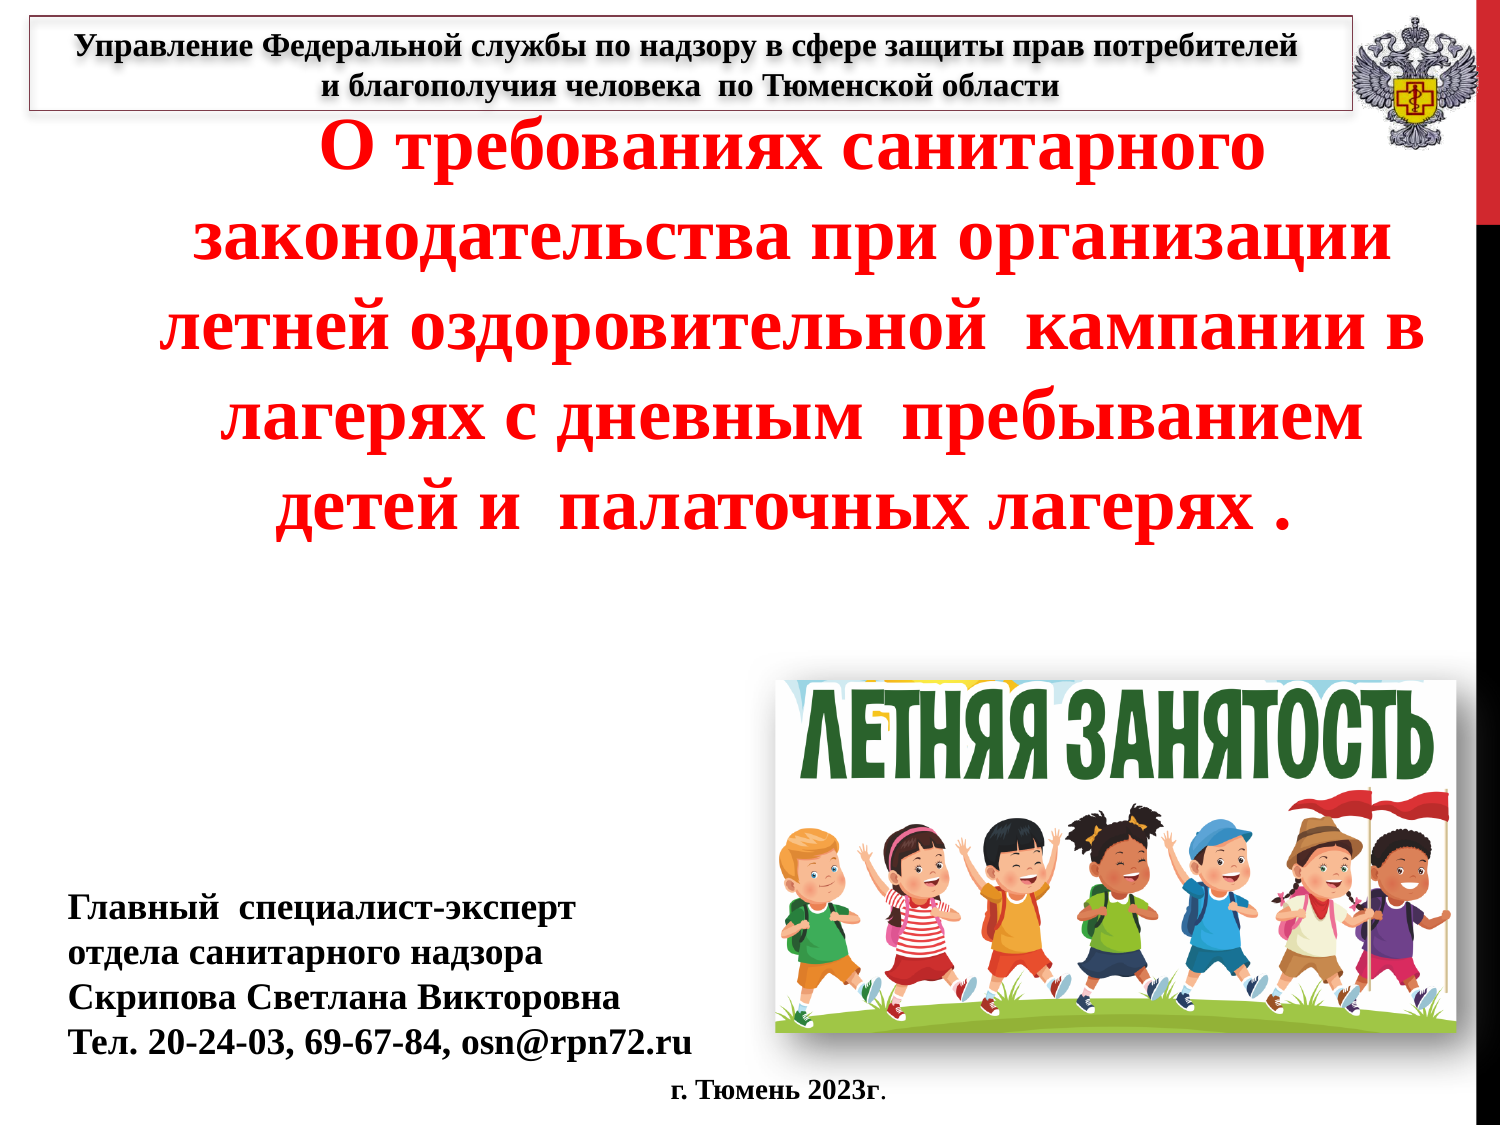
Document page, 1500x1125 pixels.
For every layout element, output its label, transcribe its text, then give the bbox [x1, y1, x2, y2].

picture [774, 680, 1457, 1034]
picture [1352, 15, 1479, 153]
text_box Главный специалист-эксперт отдела санитарного надзора Скрипова Светлана Викторовна Тел. 20-24-03, 69-67-84, osn@rpn72.ru [53, 874, 708, 1070]
text_box О требованиях санитарного законодательства при организации летней оздоровительной кампании в лагерях с дневным пребыванием детей и палаточных лагерях . [136, 555, 1450, 732]
text_box г. Тюмень 2023г. [655, 1062, 902, 1113]
text_box Управление Федеральной службы по надзору в сфере защиты прав потребителей и благополучия человека по Тюменской области [29, 15, 1351, 111]
